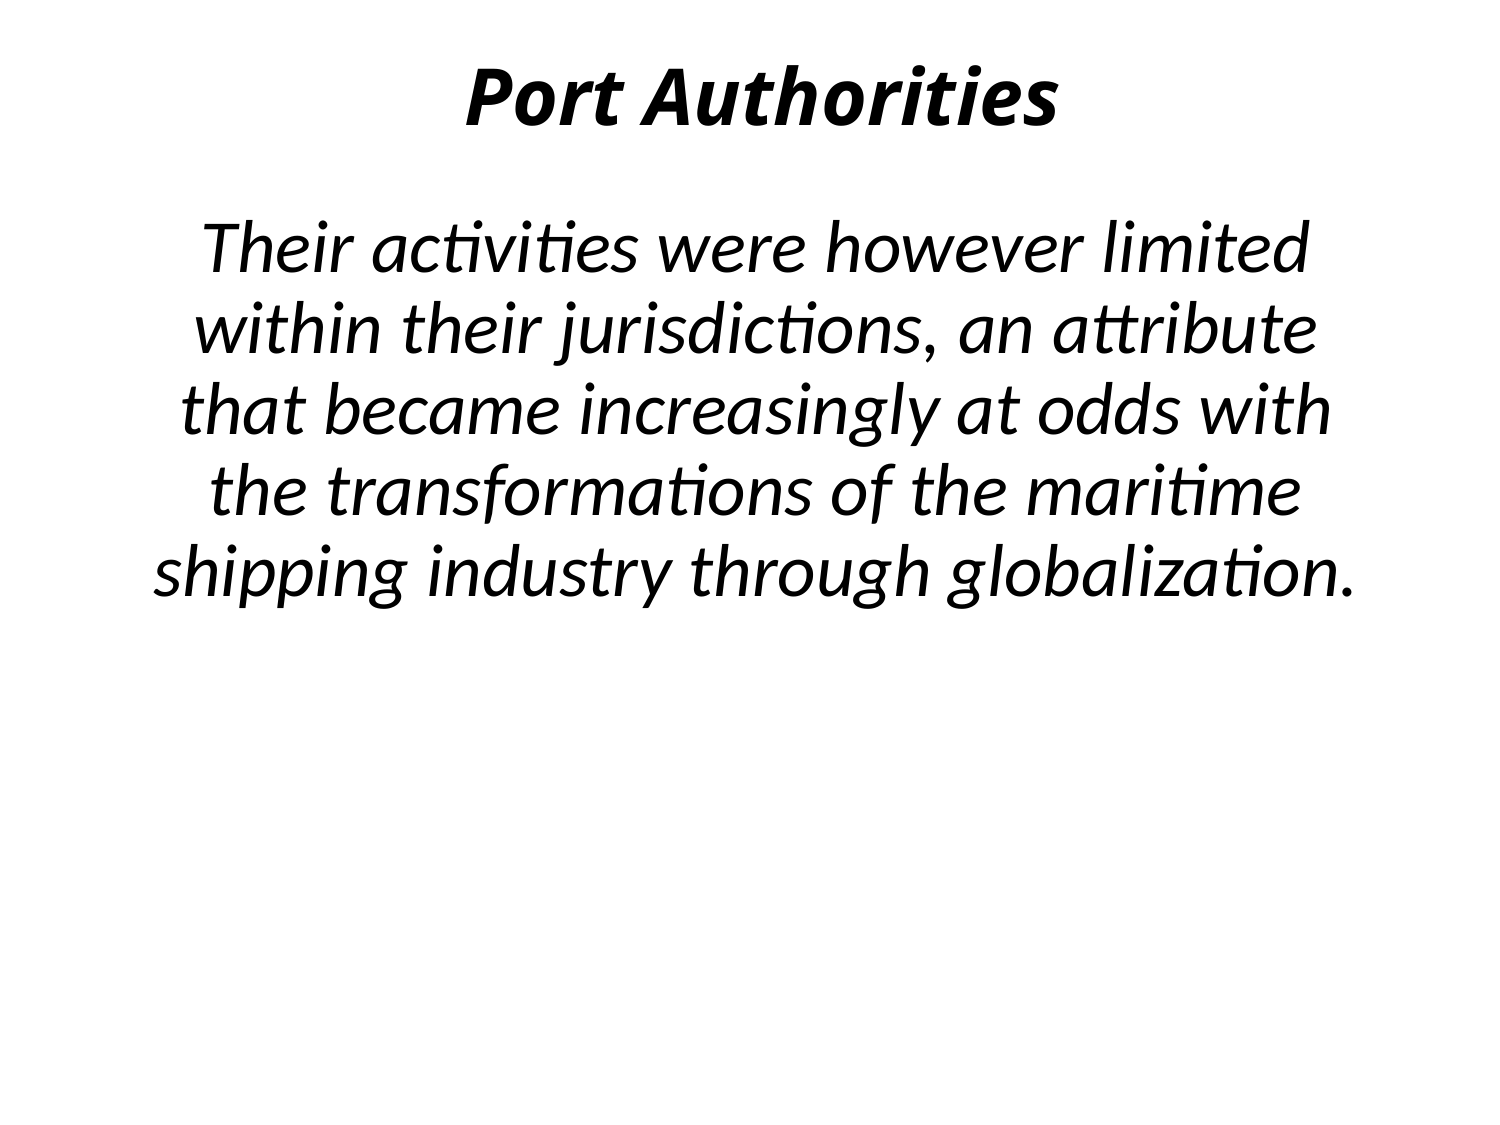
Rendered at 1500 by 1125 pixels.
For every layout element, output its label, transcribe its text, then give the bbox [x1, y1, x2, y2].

title Port Authorities [125, 50, 1400, 150]
subtitle Their activities were however limited within their jurisdictions, an attribute that became increasingly at odds with the transformations of the maritime shipping industry through globalization. [125, 200, 1388, 1013]
